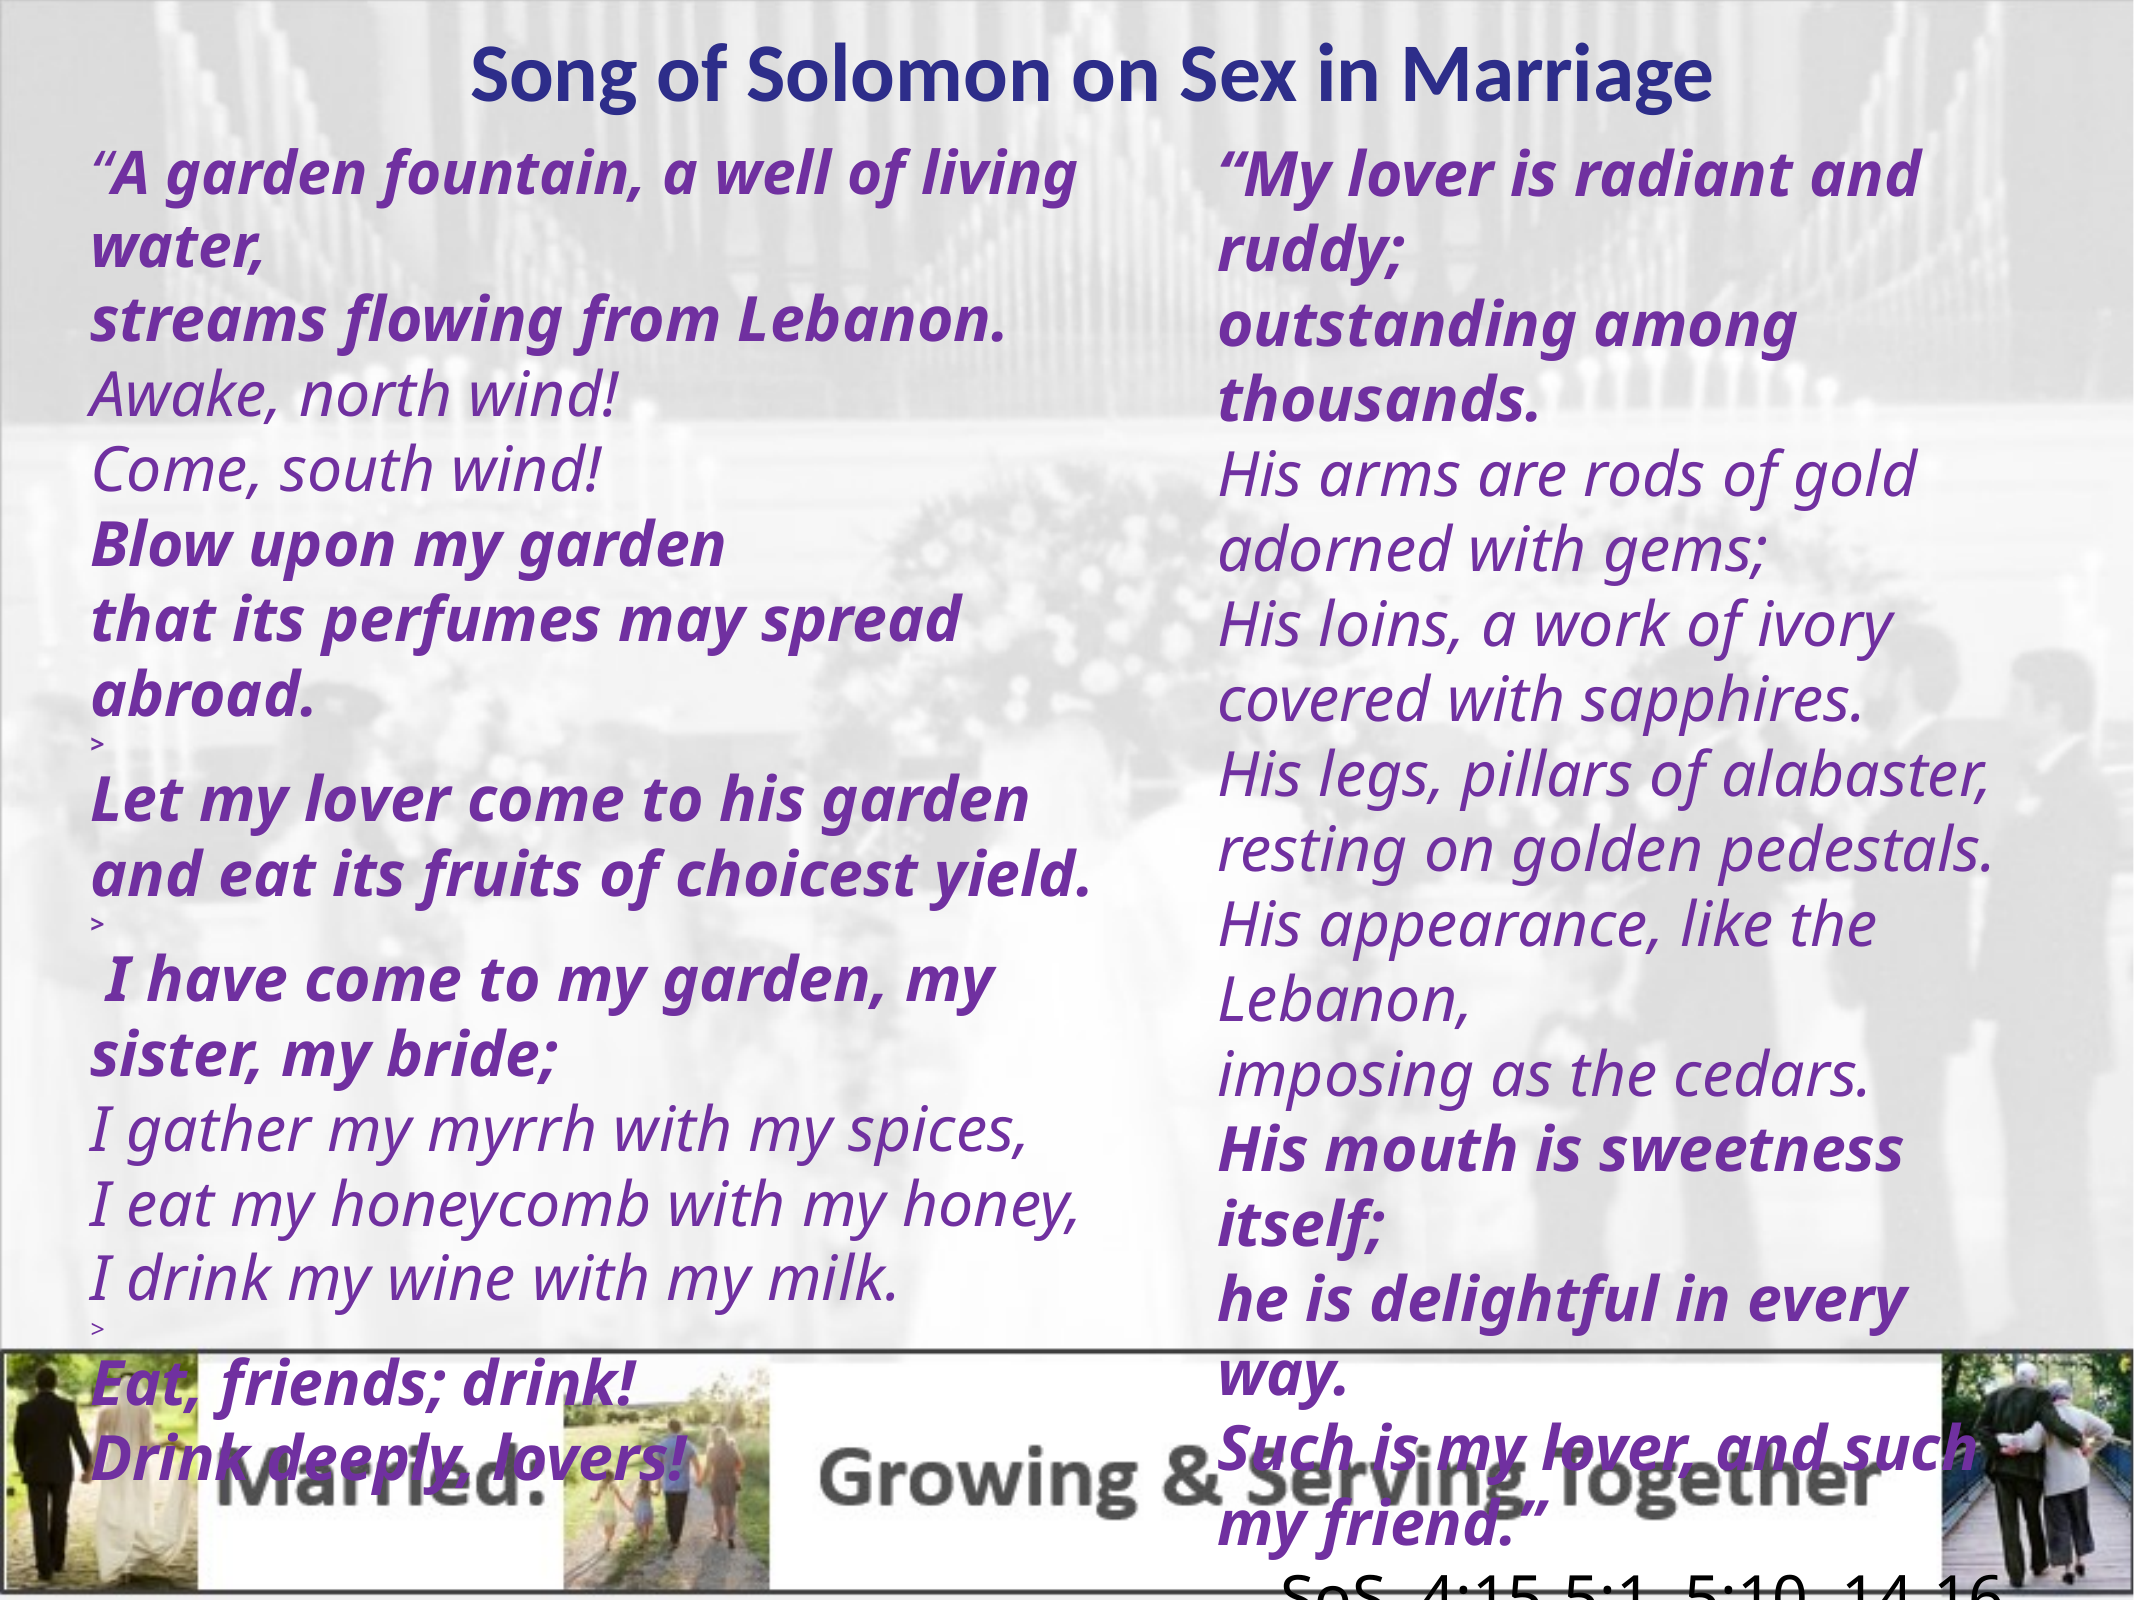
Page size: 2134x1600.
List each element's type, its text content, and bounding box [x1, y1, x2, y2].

text_box “My lover is radiant and ruddy; outstanding among thousands. His arms are rods of gold adorned with gems; His loins, a work of ivory covered with sapphires. His legs, pillars of alabaster, resting on golden pedestals. His appearance, like the Lebanon, imposing as the cedars. His mouth is sweetness itself; he is delightful in every way. Such is my lover, and such my friend.” – SoS. 4:15-5:1, 5:10, 14-16 [1202, 126, 2058, 1600]
text_box Song of Solomon on Sex in Marriage [455, 10, 1731, 126]
picture [0, 0, 2134, 1600]
text_box “A garden fountain, a well of living water, streams flowing from Lebanon. Awake, north wind! Come, south wind! Blow upon my garden that its perfumes may spread abroad. > Let my lover come to his garden and eat its fruits of choicest yield. > I have come to my garden, my sister, my bride; I gather my myrrh with my spices, I eat my honeycomb with my honey, I drink my wine with my milk. > Eat, friends; drink! Drink deeply, lovers! [75, 126, 1181, 1501]
